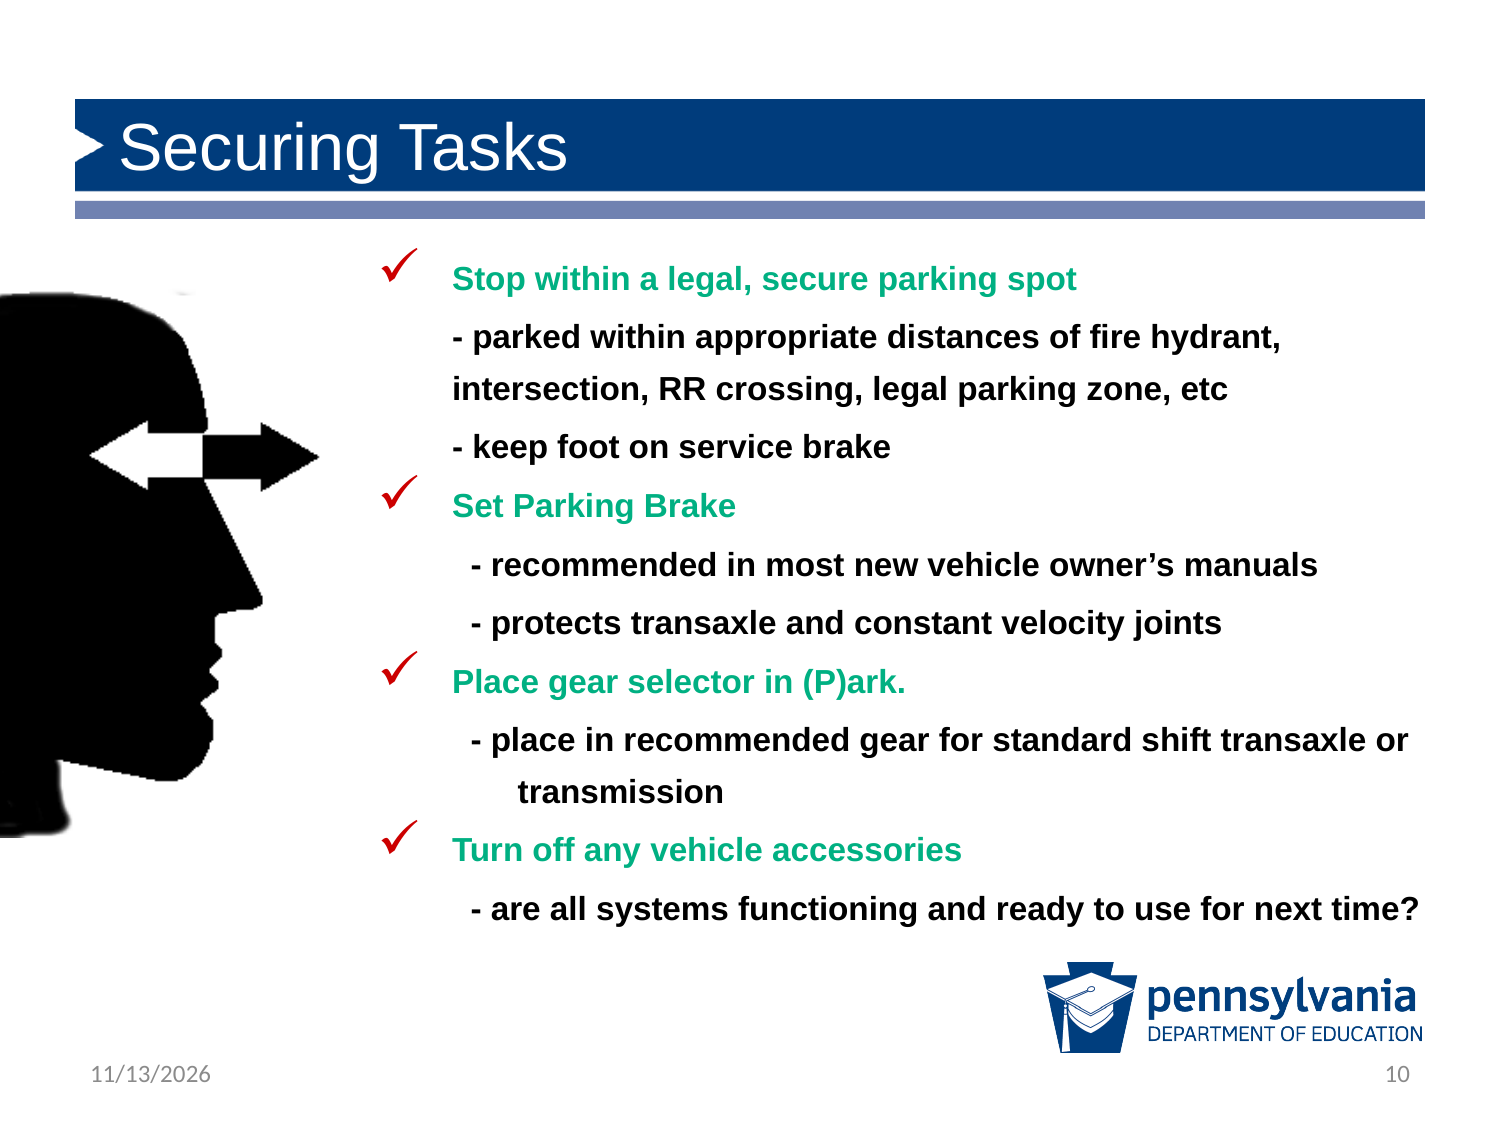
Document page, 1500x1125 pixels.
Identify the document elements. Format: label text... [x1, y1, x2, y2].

slide_number 10 [1074, 1042, 1425, 1103]
text_box Stop within a legal, secure parking spot - parked within appropriate distances of fire hydrant, intersection, RR crossing, legal parking zone, etc - keep foot on service brake Set Parking Brake - recommended in most new vehicle owner’s manuals - protects transaxle and constant velocity joints Place gear selector in (P)ark. - place in recommended gear for standard shift transaxle or transmission Turn off any vehicle accessories - are all systems functioning and ready to use for next time? [362, 237, 1450, 988]
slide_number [75, 1042, 425, 1103]
picture [1043, 988, 1422, 1053]
picture [0, 287, 331, 838]
title Securing Tasks [75, 50, 1425, 238]
